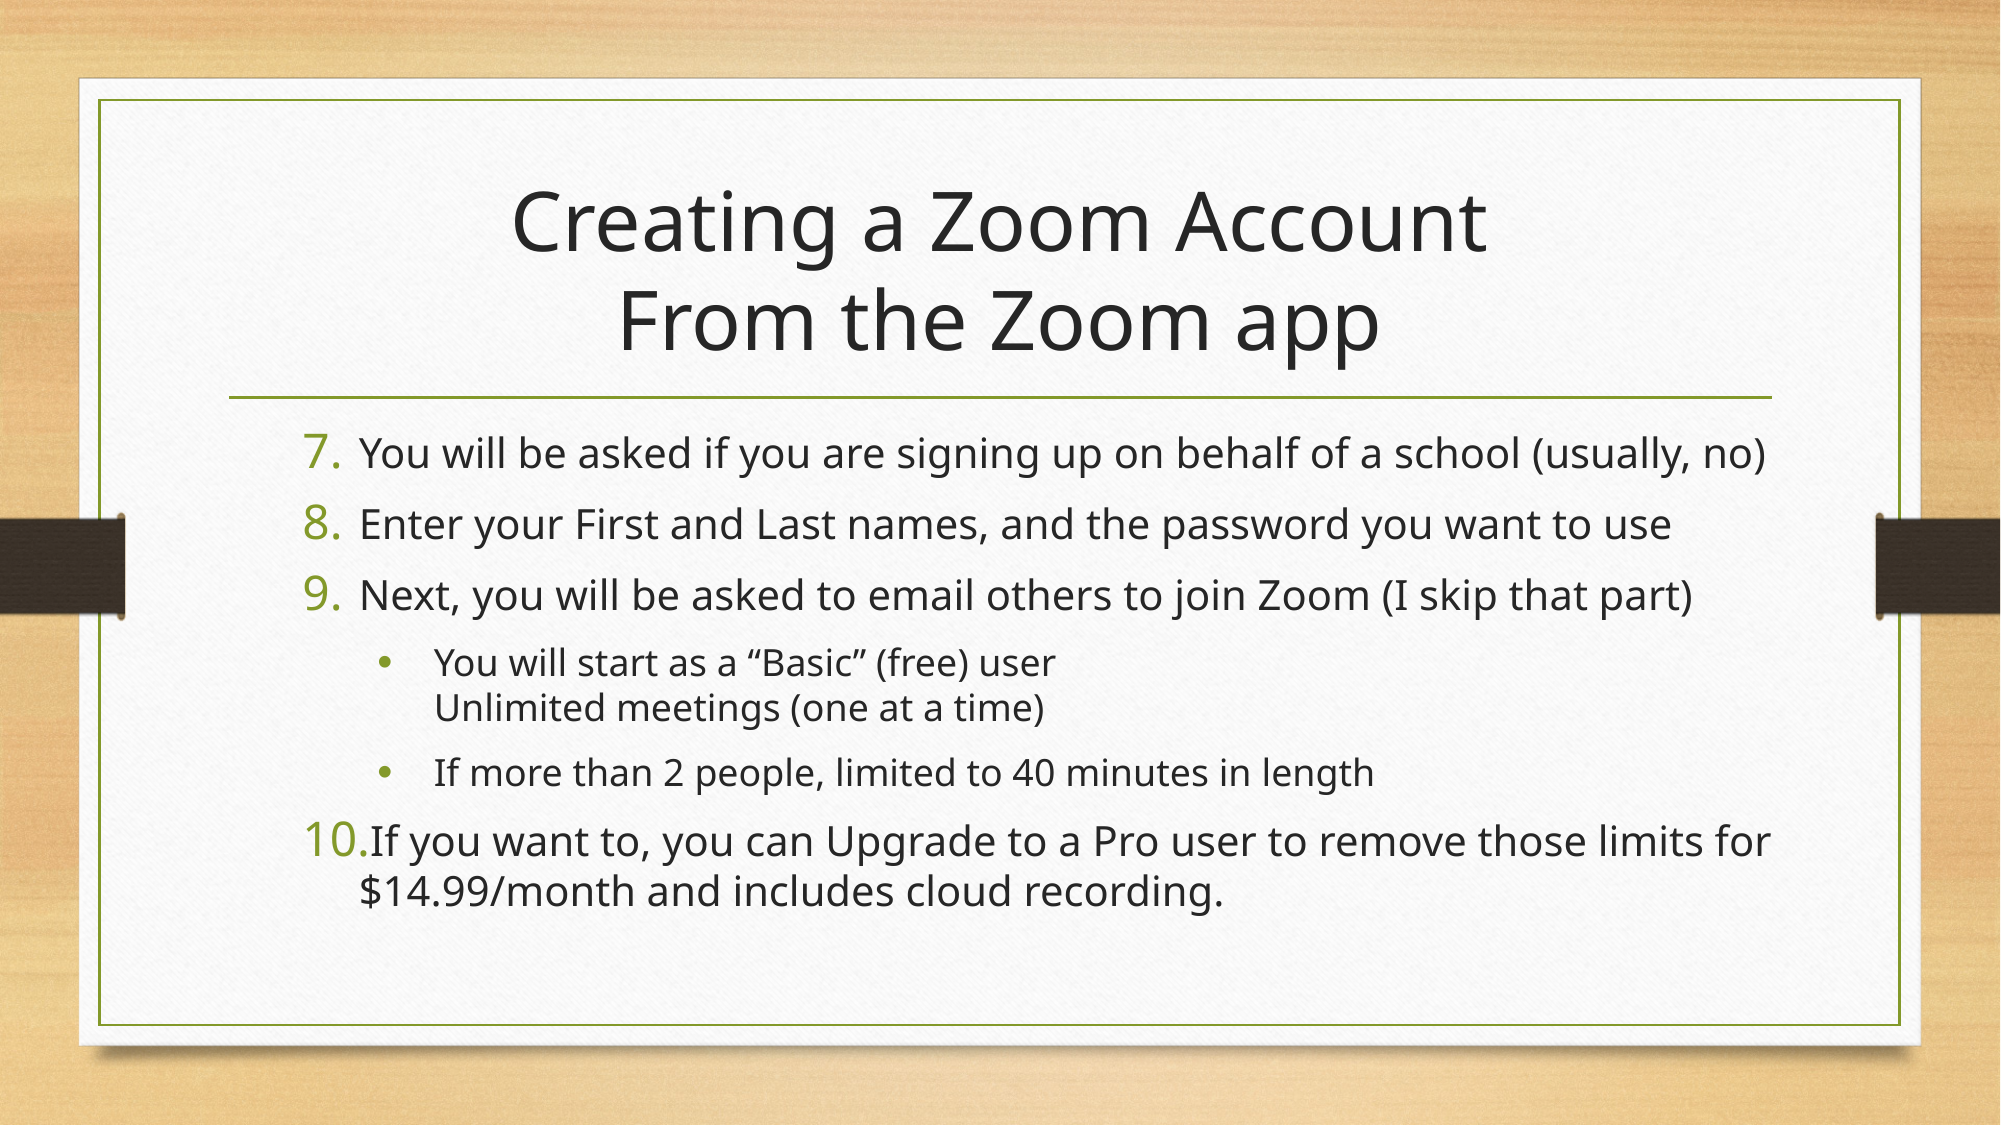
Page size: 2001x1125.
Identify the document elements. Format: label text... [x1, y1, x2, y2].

title Creating a Zoom Account From the Zoom app [212, 161, 1788, 375]
list You will be asked if you are signing up on behalf of a school (usually, no) Enter your First and Last names, and the password you want to use Next, you will be asked to email others to join Zoom (I skip that part) You will start as a “Basic” (free) user Unlimited meetings (one at a time) If more than 2 people, limited to 40 minutes in length If you want to, you can Upgrade to a Pro user to remove those limits for $14.99/month and includes cloud recording. [212, 419, 1788, 964]
picture [0, 0, 2001, 1125]
